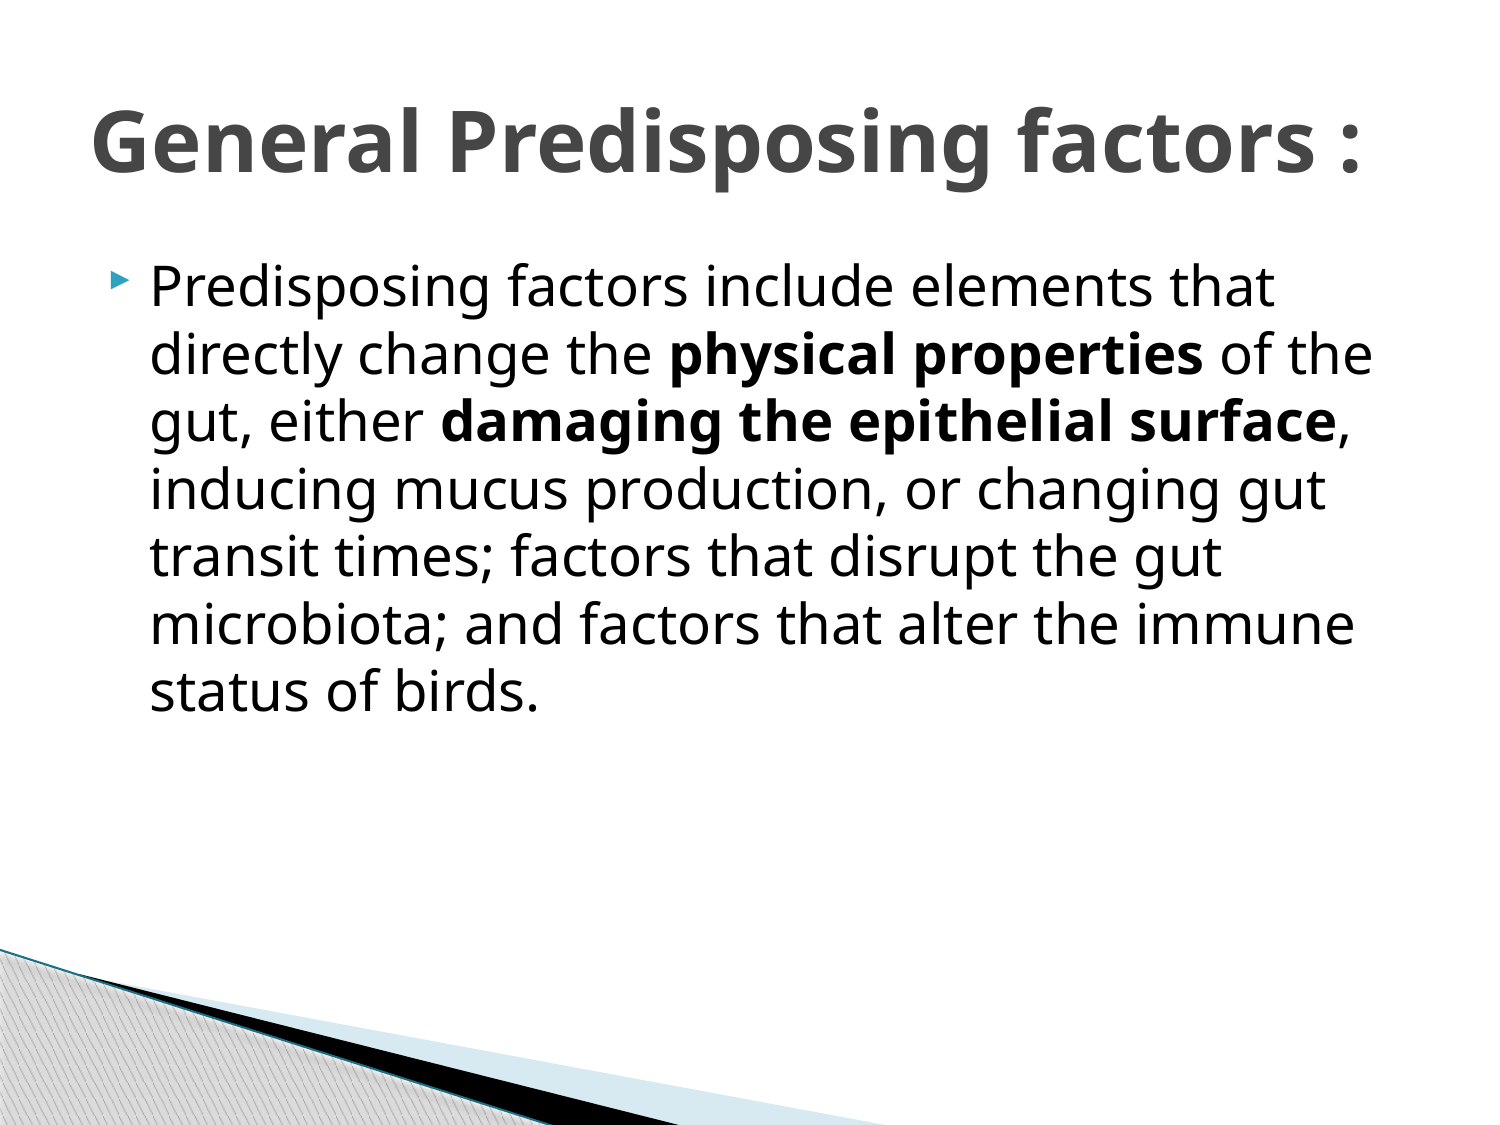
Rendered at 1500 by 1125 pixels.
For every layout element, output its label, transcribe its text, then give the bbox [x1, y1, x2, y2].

list Predisposing factors include elements that directly change the physical properties of the gut, either damaging the epithelial surface, inducing mucus production, or changing gut transit times; factors that disrupt the gut microbiota; and factors that alter the immune status of birds. [75, 243, 1425, 986]
title General Predisposing factors : [75, 45, 1425, 233]
